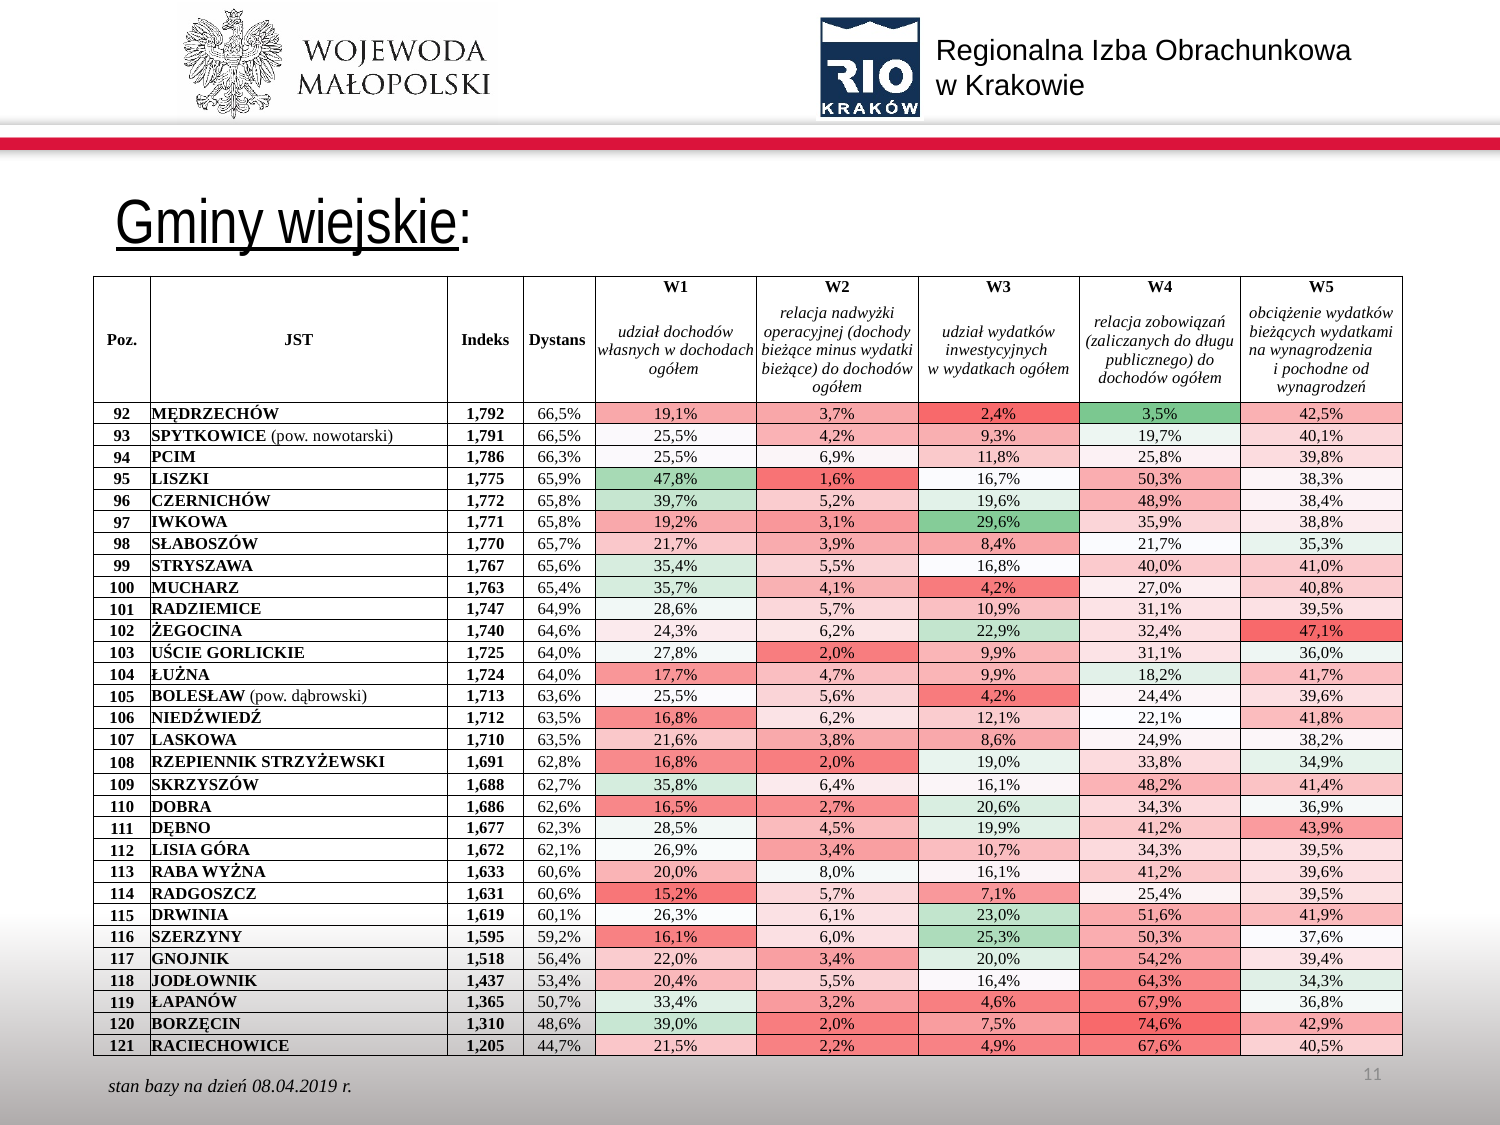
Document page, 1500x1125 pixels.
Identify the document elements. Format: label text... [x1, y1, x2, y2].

table_cell BORZĘCIN [151, 1013, 447, 1034]
table_cell 21,6% [596, 729, 756, 749]
table_cell RACIECHOWICE [151, 1035, 447, 1055]
table_cell 3,4% [757, 839, 918, 860]
table_cell RADGOSZCZ [151, 883, 447, 903]
table_cell 59,2% [524, 926, 595, 947]
table_cell 39,8% [1241, 446, 1402, 467]
table_cell 3,4% [757, 948, 918, 969]
table_cell 48,2% [1080, 774, 1240, 795]
table_cell 33,4% [596, 991, 756, 1012]
table_header JST [151, 277, 447, 402]
table_cell 6,9% [757, 446, 918, 467]
table_cell DRWINIA [151, 904, 447, 925]
table_cell LASKOWA [151, 729, 447, 749]
table_cell 25,5% [596, 446, 756, 467]
table_cell 25,4% [1080, 883, 1240, 903]
table_cell 48,6% [524, 1013, 595, 1034]
table_cell 39,7% [596, 490, 756, 510]
table_cell 116 [94, 926, 150, 947]
table_cell 1,770 [448, 533, 523, 554]
table_cell 2,2% [757, 1035, 918, 1055]
table_cell 1,712 [448, 707, 523, 728]
table_cell 21,7% [596, 533, 756, 554]
table_cell 39,4% [1241, 948, 1402, 969]
table_cell 104 [94, 663, 150, 684]
table_cell LISIA GÓRA [151, 839, 447, 860]
table_cell 3,8% [757, 729, 918, 749]
table_cell 20,0% [596, 861, 756, 882]
table_cell 62,7% [524, 774, 595, 795]
text_box stan bazy na dzień 08.04.2019 r. [93, 1066, 623, 1104]
table_cell 39,5% [1241, 598, 1402, 619]
table_cell 4,2% [919, 685, 1079, 706]
table_cell 2,0% [757, 750, 918, 773]
table_cell 1,747 [448, 598, 523, 619]
table_cell 1,725 [448, 642, 523, 662]
table_cell 41,2% [1080, 817, 1240, 838]
table_cell 66,3% [524, 446, 595, 467]
table_cell 1,791 [448, 424, 523, 445]
table_cell 6,1% [757, 904, 918, 925]
table_cell 4,2% [757, 424, 918, 445]
table_cell 22,1% [1080, 707, 1240, 728]
table_cell 100 [94, 577, 150, 597]
table_cell 60,6% [524, 883, 595, 903]
table_cell UŚCIE GORLICKIE [151, 642, 447, 662]
table_cell 6,0% [757, 926, 918, 947]
table_cell 16,1% [596, 926, 756, 947]
table_cell 62,6% [524, 796, 595, 816]
table_cell 56,4% [524, 948, 595, 969]
table_cell 1,763 [448, 577, 523, 597]
table_cell 1,691 [448, 750, 523, 773]
table_cell obciążenie wydatków bieżących wydatkami na wynagrodzenia i pochodne od wynagrodzeń [1241, 297, 1402, 402]
table_cell ŻEGOCINA [151, 620, 447, 641]
table_cell 2,4% [919, 403, 1079, 423]
table_cell 23,0% [919, 904, 1079, 925]
table_cell 25,5% [596, 424, 756, 445]
table_cell 5,6% [757, 685, 918, 706]
table_cell 26,3% [596, 904, 756, 925]
table_cell 40,0% [1080, 555, 1240, 576]
table_cell RABA WYŻNA [151, 861, 447, 882]
table_header W4 [1080, 277, 1240, 297]
table_cell 1,710 [448, 729, 523, 749]
table_cell 38,3% [1241, 468, 1402, 489]
table_cell 20,0% [919, 948, 1079, 969]
table_cell 42,5% [1241, 403, 1402, 423]
table_cell 95 [94, 468, 150, 489]
table_cell 5,5% [757, 970, 918, 990]
table_cell 8,0% [757, 861, 918, 882]
table_cell 4,7% [757, 663, 918, 684]
table_cell 19,7% [1080, 424, 1240, 445]
picture [0, 2, 1500, 150]
table_cell 54,2% [1080, 948, 1240, 969]
table_header Indeks [448, 277, 523, 402]
table_cell 35,3% [1241, 533, 1402, 554]
table_cell MUCHARZ [151, 577, 447, 597]
slide_number 11 [1059, 1042, 1397, 1103]
table_cell 19,1% [596, 403, 756, 423]
table_cell 27,8% [596, 642, 756, 662]
table_cell RADZIEMICE [151, 598, 447, 619]
table_cell 38,4% [1241, 490, 1402, 510]
table_cell 16,1% [919, 774, 1079, 795]
table_cell 1,631 [448, 883, 523, 903]
table_cell 64,0% [524, 663, 595, 684]
table_cell 40,8% [1241, 577, 1402, 597]
table_cell 6,2% [757, 620, 918, 641]
table_cell 64,3% [1080, 970, 1240, 990]
table_cell 65,6% [524, 555, 595, 576]
table_cell 35,4% [596, 555, 756, 576]
table_cell 1,740 [448, 620, 523, 641]
table_cell 33,8% [1080, 750, 1240, 773]
table_cell 9,9% [919, 663, 1079, 684]
table_cell relacja zobowiązań (zaliczanych do długu publicznego) do dochodów ogółem [1080, 297, 1240, 402]
table_cell 7,5% [919, 1013, 1079, 1034]
table_cell 24,9% [1080, 729, 1240, 749]
table_cell 105 [94, 685, 150, 706]
table_cell 65,8% [524, 511, 595, 532]
table_cell 63,6% [524, 685, 595, 706]
table_cell 117 [94, 948, 150, 969]
table_cell 120 [94, 1013, 150, 1034]
table_cell 40,1% [1241, 424, 1402, 445]
table_cell 44,7% [524, 1035, 595, 1055]
table_cell 1,205 [448, 1035, 523, 1055]
table_header W3 [919, 277, 1079, 297]
table_cell 16,1% [919, 861, 1079, 882]
table_cell 19,0% [919, 750, 1079, 773]
table_cell IWKOWA [151, 511, 447, 532]
table_cell 3,9% [757, 533, 918, 554]
table_cell 4,9% [919, 1035, 1079, 1055]
table_cell 1,767 [448, 555, 523, 576]
table_cell 41,7% [1241, 663, 1402, 684]
table_cell udział wydatków inwestycyjnych w wydatkach ogółem [919, 297, 1079, 402]
table_cell 50,3% [1080, 926, 1240, 947]
table_cell DOBRA [151, 796, 447, 816]
table_cell 63,5% [524, 729, 595, 749]
table_cell 4,2% [919, 577, 1079, 597]
table_cell 6,4% [757, 774, 918, 795]
table_cell 41,4% [1241, 774, 1402, 795]
table_cell 62,3% [524, 817, 595, 838]
table_cell 28,5% [596, 817, 756, 838]
table_cell 108 [94, 750, 150, 773]
table_cell 94 [94, 446, 150, 467]
table_cell 36,9% [1241, 796, 1402, 816]
table_cell 96 [94, 490, 150, 510]
table_cell 4,1% [757, 577, 918, 597]
table_cell 5,7% [757, 883, 918, 903]
table_cell 103 [94, 642, 150, 662]
table_cell 37,6% [1241, 926, 1402, 947]
table_cell 113 [94, 861, 150, 882]
table_cell 65,8% [524, 490, 595, 510]
table_cell 16,7% [919, 468, 1079, 489]
table_cell 60,6% [524, 861, 595, 882]
table_cell 65,7% [524, 533, 595, 554]
table_cell 101 [94, 598, 150, 619]
table_cell 50,3% [1080, 468, 1240, 489]
table_cell SŁABOSZÓW [151, 533, 447, 554]
table_cell 121 [94, 1035, 150, 1055]
table_cell ŁUŻNA [151, 663, 447, 684]
table_cell 38,2% [1241, 729, 1402, 749]
table_cell relacja nadwyżki operacyjnej (dochody bieżące minus wydatki bieżące) do dochodów ogółem [757, 297, 918, 402]
table_cell 35,7% [596, 577, 756, 597]
table_cell 19,9% [919, 817, 1079, 838]
table_cell 26,9% [596, 839, 756, 860]
table_cell ŁAPANÓW [151, 991, 447, 1012]
table_cell 74,6% [1080, 1013, 1240, 1034]
table_header Dystans [524, 277, 595, 402]
table_cell 3,2% [757, 991, 918, 1012]
table_cell 67,9% [1080, 991, 1240, 1012]
table_cell 29,6% [919, 511, 1079, 532]
table_cell 41,8% [1241, 707, 1402, 728]
table_cell 1,595 [448, 926, 523, 947]
table_cell 39,5% [1241, 839, 1402, 860]
table_cell 38,8% [1241, 511, 1402, 532]
table_cell 53,4% [524, 970, 595, 990]
table_cell 8,6% [919, 729, 1079, 749]
table_header W1 [596, 277, 756, 297]
table_cell 1,771 [448, 511, 523, 532]
table_cell 39,6% [1241, 685, 1402, 706]
table_cell 48,9% [1080, 490, 1240, 510]
table_cell 34,3% [1080, 839, 1240, 860]
table_cell 10,9% [919, 598, 1079, 619]
table_cell 2,0% [757, 642, 918, 662]
table_cell 15,2% [596, 883, 756, 903]
table_cell 1,786 [448, 446, 523, 467]
table_cell 1,365 [448, 991, 523, 1012]
table_cell 25,8% [1080, 446, 1240, 467]
table_cell 107 [94, 729, 150, 749]
table_cell 16,4% [919, 970, 1079, 990]
table_cell 27,0% [1080, 577, 1240, 597]
table_cell NIEDŹWIEDŹ [151, 707, 447, 728]
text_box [816, 13, 1500, 121]
table_cell 39,0% [596, 1013, 756, 1034]
table_cell 40,5% [1241, 1035, 1402, 1055]
table_cell 3,1% [757, 511, 918, 532]
table_cell 50,7% [524, 991, 595, 1012]
table_cell 28,6% [596, 598, 756, 619]
table_cell SZERZYNY [151, 926, 447, 947]
table_cell 22,9% [919, 620, 1079, 641]
table_cell 41,2% [1080, 861, 1240, 882]
table_cell 39,6% [1241, 861, 1402, 882]
table_cell 47,8% [596, 468, 756, 489]
table_cell udział dochodów własnych w dochodach ogółem [596, 297, 756, 402]
table_cell 97 [94, 511, 150, 532]
table_cell 5,7% [757, 598, 918, 619]
table_cell 1,677 [448, 817, 523, 838]
table_cell 20,4% [596, 970, 756, 990]
table_cell 1,775 [448, 468, 523, 489]
table_cell 92 [94, 403, 150, 423]
table_cell STRYSZAWA [151, 555, 447, 576]
table_cell 1,713 [448, 685, 523, 706]
table_cell GNOJNIK [151, 948, 447, 969]
table_cell 1,633 [448, 861, 523, 882]
table_cell DĘBNO [151, 817, 447, 838]
table_cell 93 [94, 424, 150, 445]
table_cell 1,688 [448, 774, 523, 795]
table_cell 25,3% [919, 926, 1079, 947]
table_cell SKRZYSZÓW [151, 774, 447, 795]
table_cell 19,2% [596, 511, 756, 532]
table_cell 65,4% [524, 577, 595, 597]
table_cell 21,7% [1080, 533, 1240, 554]
table_cell MĘDRZECHÓW [151, 403, 447, 423]
table_cell 66,5% [524, 403, 595, 423]
table_cell 7,1% [919, 883, 1079, 903]
table_cell 112 [94, 839, 150, 860]
table_cell 106 [94, 707, 150, 728]
table_header Poz. [94, 277, 150, 402]
table_cell 42,9% [1241, 1013, 1402, 1034]
table_cell 3,7% [757, 403, 918, 423]
table_cell 1,310 [448, 1013, 523, 1034]
text_box Gminy wiejskie: [101, 182, 1395, 276]
table_cell RZEPIENNIK STRZYŻEWSKI [151, 750, 447, 773]
table_cell 34,3% [1241, 970, 1402, 990]
table_cell 24,4% [1080, 685, 1240, 706]
table_cell 16,5% [596, 796, 756, 816]
table_header W2 [757, 277, 918, 297]
table_cell 3,5% [1080, 403, 1240, 423]
table_cell 1,619 [448, 904, 523, 925]
table_cell 22,0% [596, 948, 756, 969]
table_cell 20,6% [919, 796, 1079, 816]
table_cell 6,2% [757, 707, 918, 728]
table_header W5 [1241, 277, 1402, 297]
table_cell 119 [94, 991, 150, 1012]
table_cell 5,2% [757, 490, 918, 510]
table_cell 1,6% [757, 468, 918, 489]
table_cell 115 [94, 904, 150, 925]
table_cell 34,9% [1241, 750, 1402, 773]
table_cell 9,9% [919, 642, 1079, 662]
table_cell 65,9% [524, 468, 595, 489]
table_cell 43,9% [1241, 817, 1402, 838]
table_cell CZERNICHÓW [151, 490, 447, 510]
table_cell 111 [94, 817, 150, 838]
table_cell 16,8% [919, 555, 1079, 576]
table_cell 67,6% [1080, 1035, 1240, 1042]
table_cell 64,6% [524, 620, 595, 641]
table_cell 34,3% [1080, 796, 1240, 816]
table_cell 21,5% [596, 1035, 756, 1055]
table_cell 36,8% [1241, 991, 1402, 1012]
table_cell 35,8% [596, 774, 756, 795]
table_cell 1,724 [448, 663, 523, 684]
table_cell 60,1% [524, 904, 595, 925]
table_cell 114 [94, 883, 150, 903]
table_cell 66,5% [524, 424, 595, 445]
table_cell 31,1% [1080, 642, 1240, 662]
table_cell 63,5% [524, 707, 595, 728]
table_cell 19,6% [919, 490, 1079, 510]
table_cell 2,7% [757, 796, 918, 816]
table_cell BOLESŁAW (pow. dąbrowski) [151, 685, 447, 706]
table_cell 12,1% [919, 707, 1079, 728]
table_cell 99 [94, 555, 150, 576]
table_cell LISZKI [151, 468, 447, 489]
table_cell 64,0% [524, 642, 595, 662]
table_cell 25,5% [596, 685, 756, 706]
table_cell 51,6% [1080, 904, 1240, 925]
table_cell 102 [94, 620, 150, 641]
table_cell 1,672 [448, 839, 523, 860]
table_cell JODŁOWNIK [151, 970, 447, 990]
table_cell 9,3% [919, 424, 1079, 445]
table_cell 1,686 [448, 796, 523, 816]
table_cell 41,9% [1241, 904, 1402, 925]
table_cell 31,1% [1080, 598, 1240, 619]
table_cell 8,4% [919, 533, 1079, 554]
table_cell 5,5% [757, 555, 918, 576]
table_cell 2,0% [757, 1013, 918, 1034]
table_cell 35,9% [1080, 511, 1240, 532]
table_cell 62,1% [524, 839, 595, 860]
table_cell 4,6% [919, 991, 1079, 1012]
table_cell SPYTKOWICE (pow. nowotarski) [151, 424, 447, 445]
table_cell 1,518 [448, 948, 523, 969]
table_cell 32,4% [1080, 620, 1240, 641]
table_cell 39,5% [1241, 883, 1402, 903]
table_cell 47,1% [1241, 620, 1402, 641]
table_cell 18,2% [1080, 663, 1240, 684]
table_cell 1,792 [448, 403, 523, 423]
table_cell 41,0% [1241, 555, 1402, 576]
table_cell 16,8% [596, 707, 756, 728]
table_cell 1,772 [448, 490, 523, 510]
table_cell 98 [94, 533, 150, 554]
table_cell PCIM [151, 446, 447, 467]
table_cell 10,7% [919, 839, 1079, 860]
table_cell 4,5% [757, 817, 918, 838]
table_cell 62,8% [524, 750, 595, 773]
table_cell 118 [94, 970, 150, 990]
table_cell 64,9% [524, 598, 595, 619]
table_cell 24,3% [596, 620, 756, 641]
table_cell 16,8% [596, 750, 756, 773]
table_cell 11,8% [919, 446, 1079, 467]
table_cell 110 [94, 796, 150, 816]
table_cell 109 [94, 774, 150, 795]
table_cell 36,0% [1241, 642, 1402, 662]
table_cell 1,437 [448, 970, 523, 990]
table_cell 17,7% [596, 663, 756, 684]
